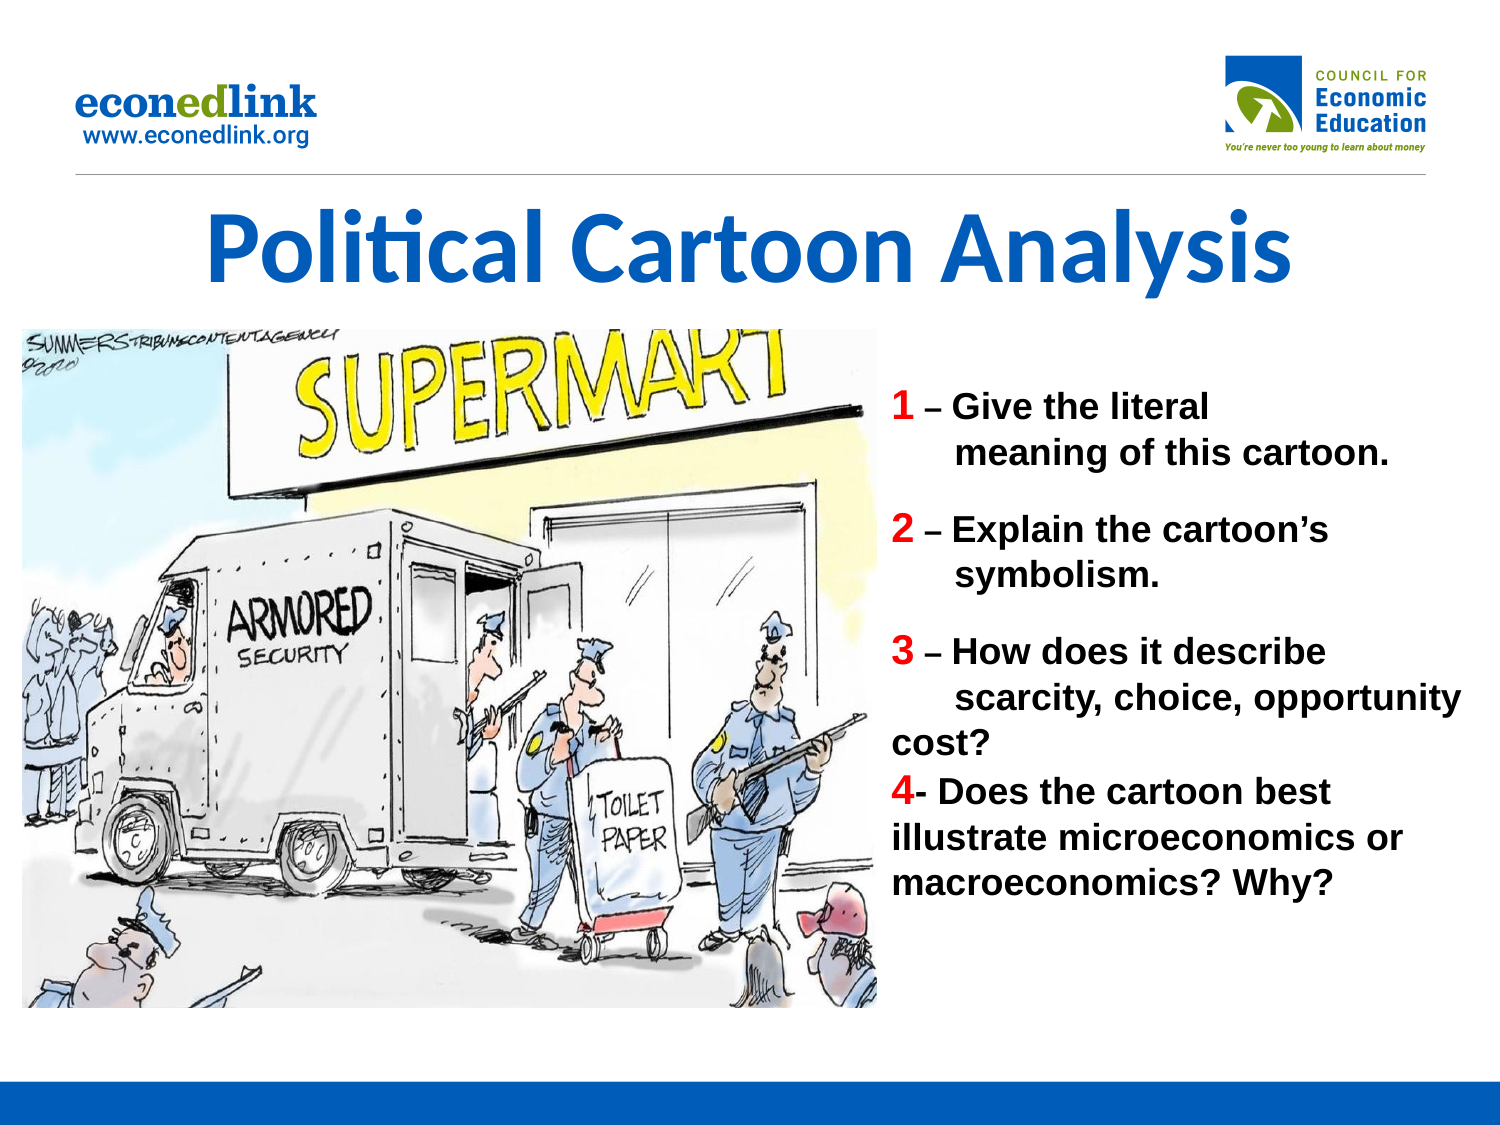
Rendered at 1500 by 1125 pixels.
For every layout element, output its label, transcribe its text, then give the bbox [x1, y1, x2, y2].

picture [0, 0, 1500, 1125]
title Political Cartoon Analysis [74, 149, 1426, 338]
text_box 1 – Give the literal meaning of this cartoon. 2 – Explain the cartoon’s symbolism. 3 – How does it describe scarcity, choice, opportunity cost? 4- Does the cartoon best illustrate microeconomics or macroeconomics? Why? [881, 370, 1478, 911]
